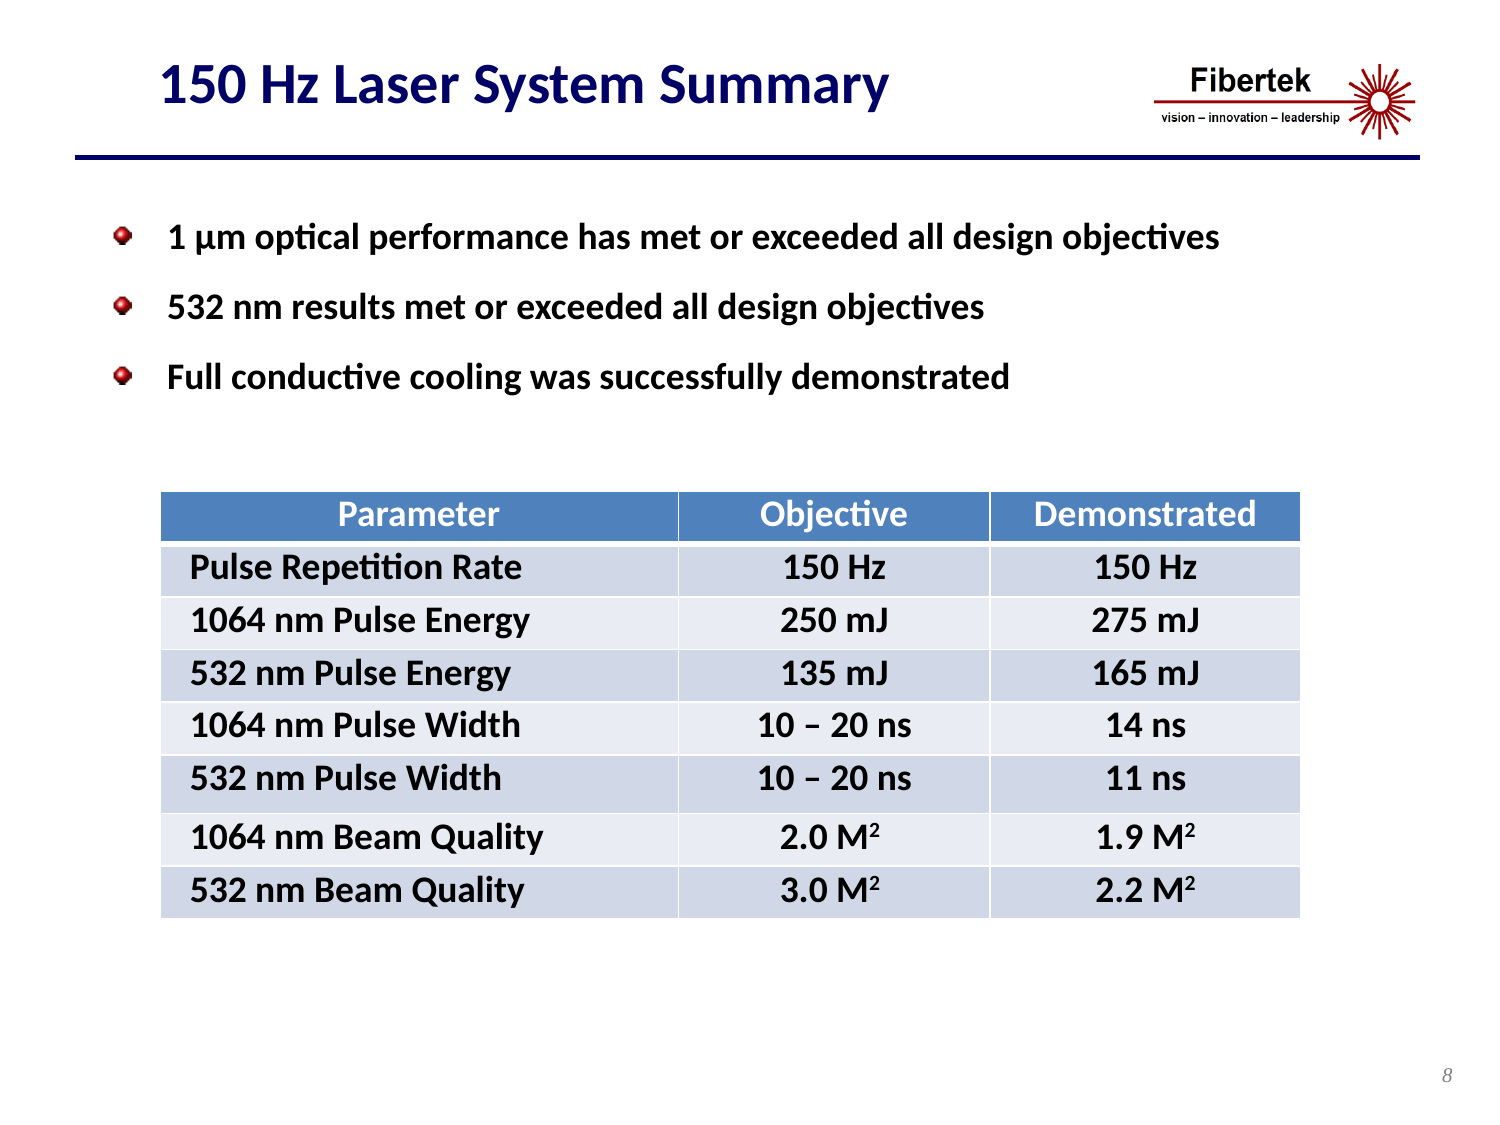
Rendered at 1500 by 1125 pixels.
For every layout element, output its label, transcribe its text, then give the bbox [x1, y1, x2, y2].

table_cell 532 nm Pulse Energy [161, 650, 678, 701]
table_cell 11 ns [991, 756, 1300, 813]
picture [110, 363, 132, 385]
table_cell Pulse Repetition Rate [161, 547, 678, 596]
list 1 µm optical performance has met or exceeded all design objectives 532 nm results met or exceeded all design objectives Full conductive cooling was successfully demonstrated [95, 204, 1396, 444]
table_cell 10 – 20 ns [679, 703, 989, 754]
table_cell 275 mJ [991, 598, 1300, 649]
title 150 Hz Laser System Summary [74, 35, 975, 126]
table_header Objective [679, 492, 989, 541]
table_cell 1064 nm Pulse Width [161, 703, 678, 754]
table_cell 14 ns [991, 703, 1300, 754]
table_cell 10 – 20 ns [679, 756, 989, 813]
table_cell 532 nm Pulse Width [161, 756, 678, 813]
table_header Parameter [161, 492, 678, 541]
table_cell 150 Hz [991, 547, 1300, 596]
table_cell 1.9 M2 [991, 814, 1300, 865]
table_cell 2.2 M2 [991, 867, 1300, 918]
picture [1149, 61, 1420, 144]
table_cell 532 nm Beam Quality [161, 867, 678, 918]
table_cell 1064 nm Beam Quality [161, 814, 678, 865]
table_cell 250 mJ [679, 598, 989, 649]
table_cell 165 mJ [991, 650, 1300, 701]
picture [110, 293, 132, 315]
table_cell 135 mJ [679, 650, 989, 701]
table_cell 1064 nm Pulse Energy [161, 598, 678, 649]
table_header Demonstrated [991, 492, 1300, 541]
picture [110, 223, 132, 245]
table_cell 2.0 M2 [679, 814, 989, 865]
table_cell 3.0 M2 [679, 867, 989, 918]
table_cell 150 Hz [679, 547, 989, 596]
